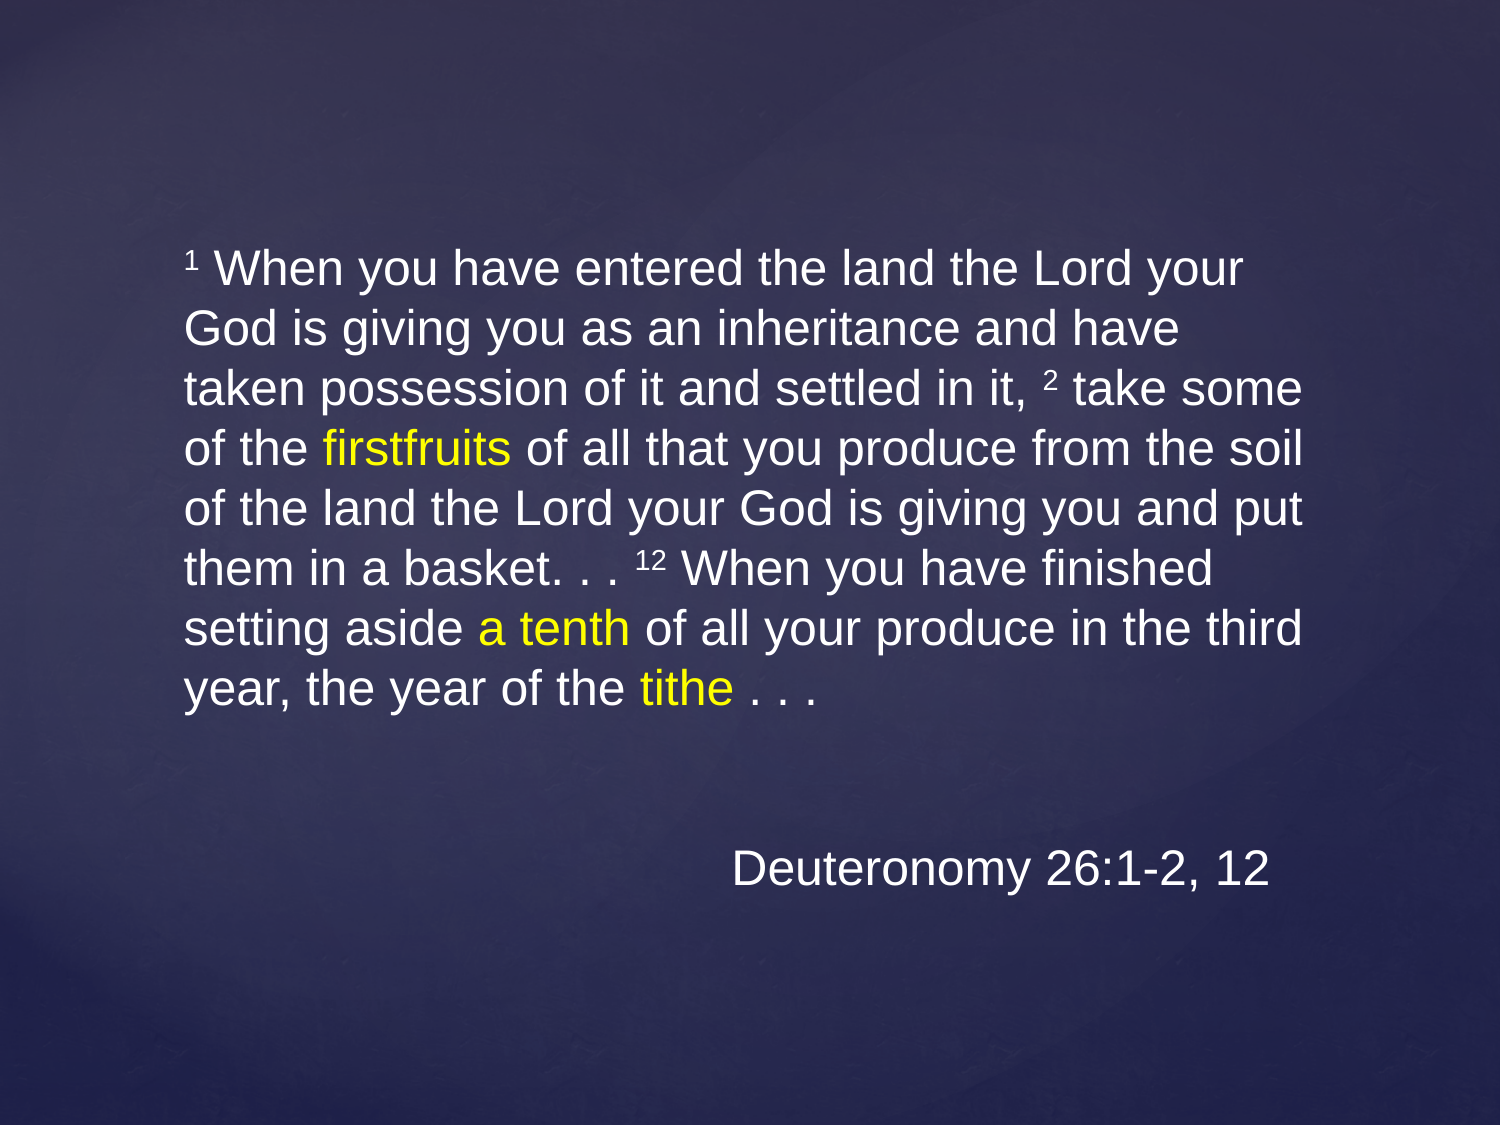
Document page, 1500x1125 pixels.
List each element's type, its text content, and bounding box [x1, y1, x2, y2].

text_box [90, 95, 1328, 480]
text_box 1 When you have entered the land the Lord your God is giving you as an inheritance and have taken possession of it and settled in it, 2 take some of the firstfruits of all that you produce from the soil of the land the Lord your God is giving you and put them in a basket. . . 12 When you have finished setting aside a tenth of all your produce in the third year, the year of the tithe . . . Deuteronomy 26:1-2, 12 [168, 228, 1328, 903]
